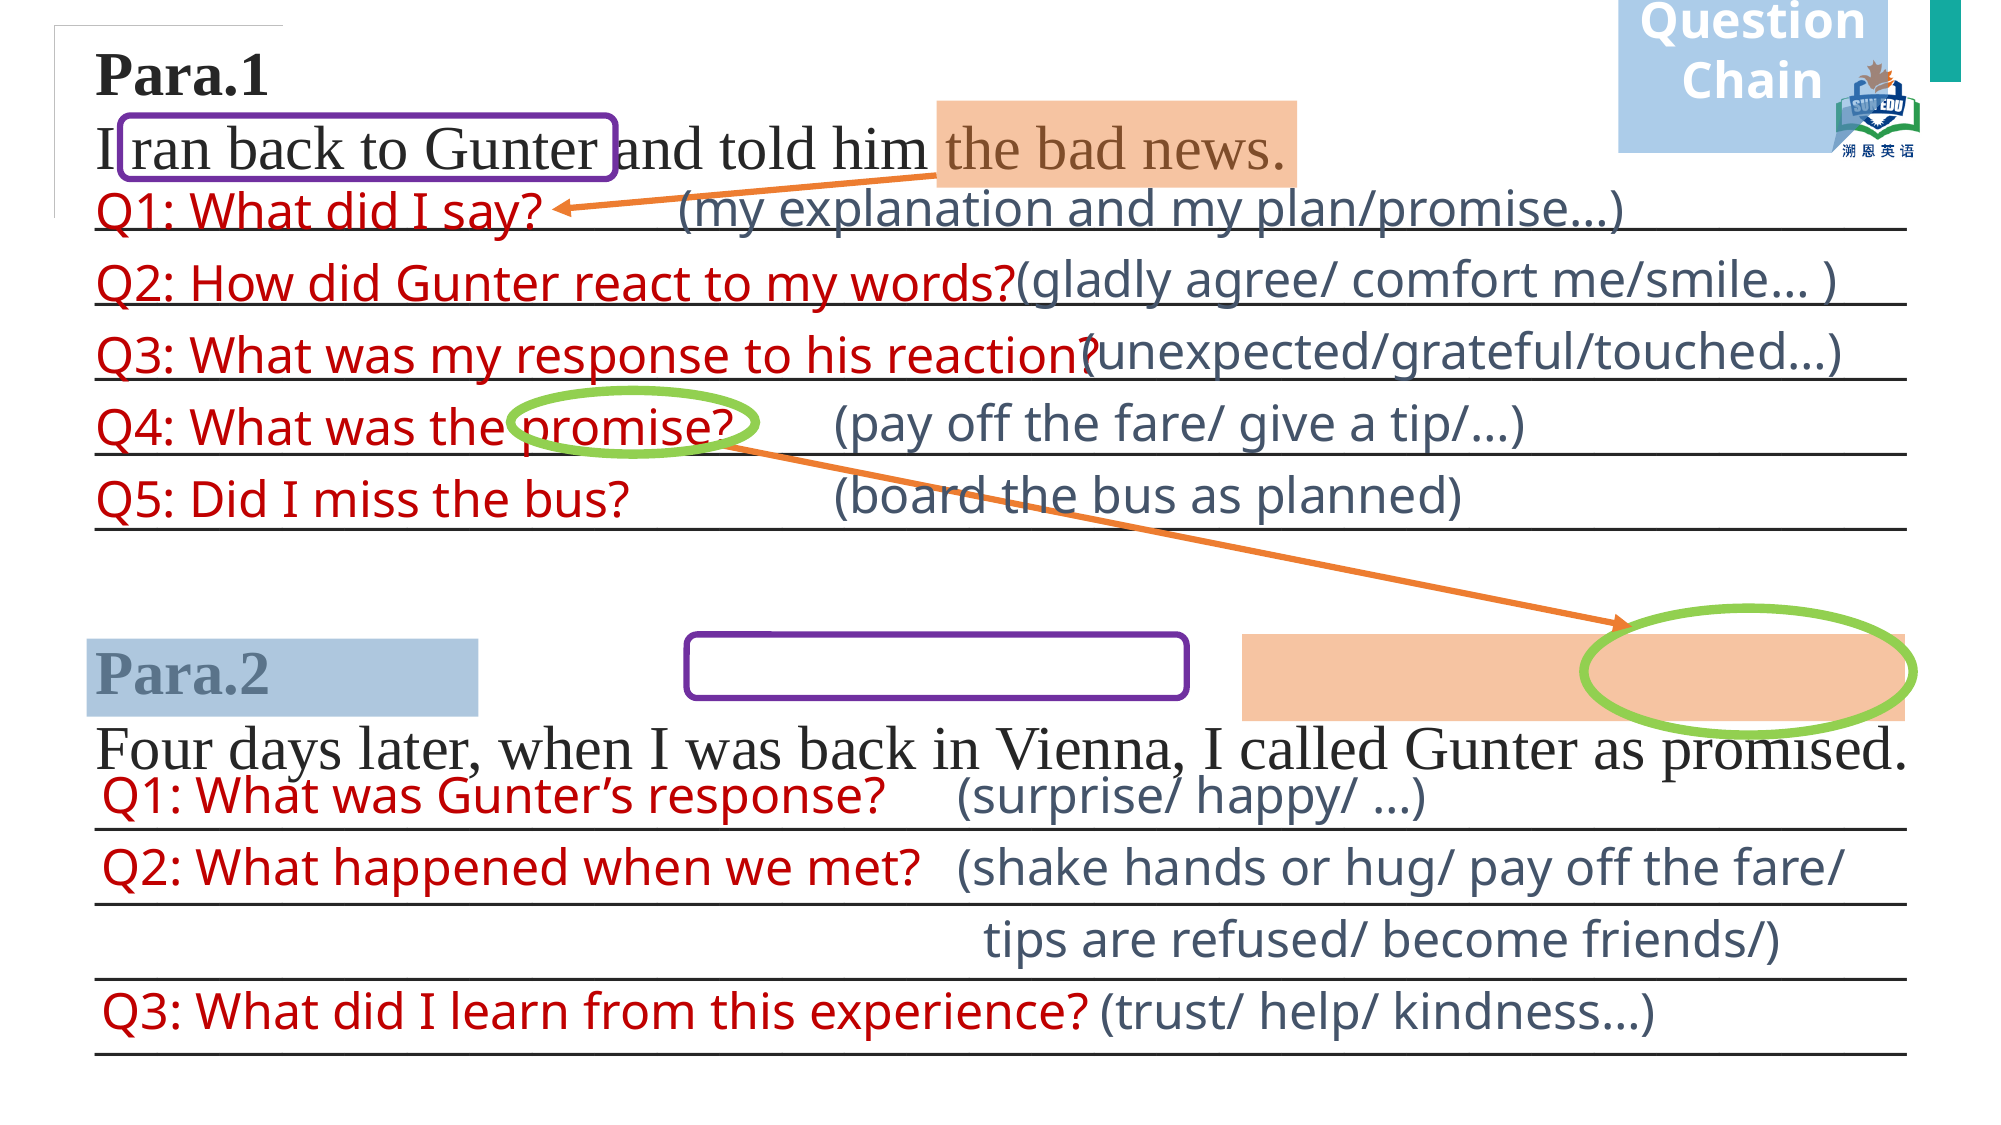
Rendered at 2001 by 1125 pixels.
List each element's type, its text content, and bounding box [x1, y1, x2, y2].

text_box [54, 25, 283, 218]
text_box (my explanation and my plan/promise…) (gladly agree/ comfort me/smile… ) (unexpected/grateful/touched…) (pay off the fare/ give a tip/…) (board the bus as planned) [650, 156, 2000, 532]
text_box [551, 175, 937, 210]
text_box [283, 114, 617, 160]
text_box (surprise/ happy/ …) (shake hands or hug/ pay off the fare/ tips are refused/ become friends/) (trust/ help/ kindness…) [903, 744, 1942, 1047]
text_box [1241, 633, 1641, 722]
text_box Para.1 I ran back to Gunter and told him the bad news. ————————————————————————————————————————————————————————————————————————————————————————————————————————————————————————————————————————————————— Para.2 Four days later, when I was back in Vienna, I called Gunter as promised. ————————————————————————————————————————————————————————————————————————————————————————————————————————————————————————————————————————————————— _ [80, 532, 1961, 1125]
text_box Q1: What did I say? Q2: How did Gunter react to my words? Q3: What was my response to his reaction? Q4: What was the promise? Q5: Did I miss the bus? [80, 160, 719, 536]
text_box [1582, 607, 1915, 737]
text_box [1930, 0, 1961, 25]
text_box [1856, 693, 1906, 722]
text_box Q1: What was Gunter’s response? Q2: What happened when we met? Q3: What did I learn from this experience? [86, 744, 903, 1047]
text_box [509, 389, 650, 456]
text_box [685, 633, 1188, 700]
text_box Para.1 I ran back to Gunter and told him the bad news. ————————————————————————————————————————————————————————————————————————————————————————————————————————————————————————————————————————————————— Para.2 Four days later, when I was back in Vienna, I called Gunter as promised. ————————————————————————————————————————————————————————————————————————————————————————————————————————————————————————————————————————————————— _ [283, 25, 1961, 160]
text_box [936, 100, 1298, 156]
text_box [86, 638, 479, 718]
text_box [719, 444, 1633, 627]
text_box Question Chain [1618, 0, 1888, 153]
text_box [1884, 633, 1906, 650]
